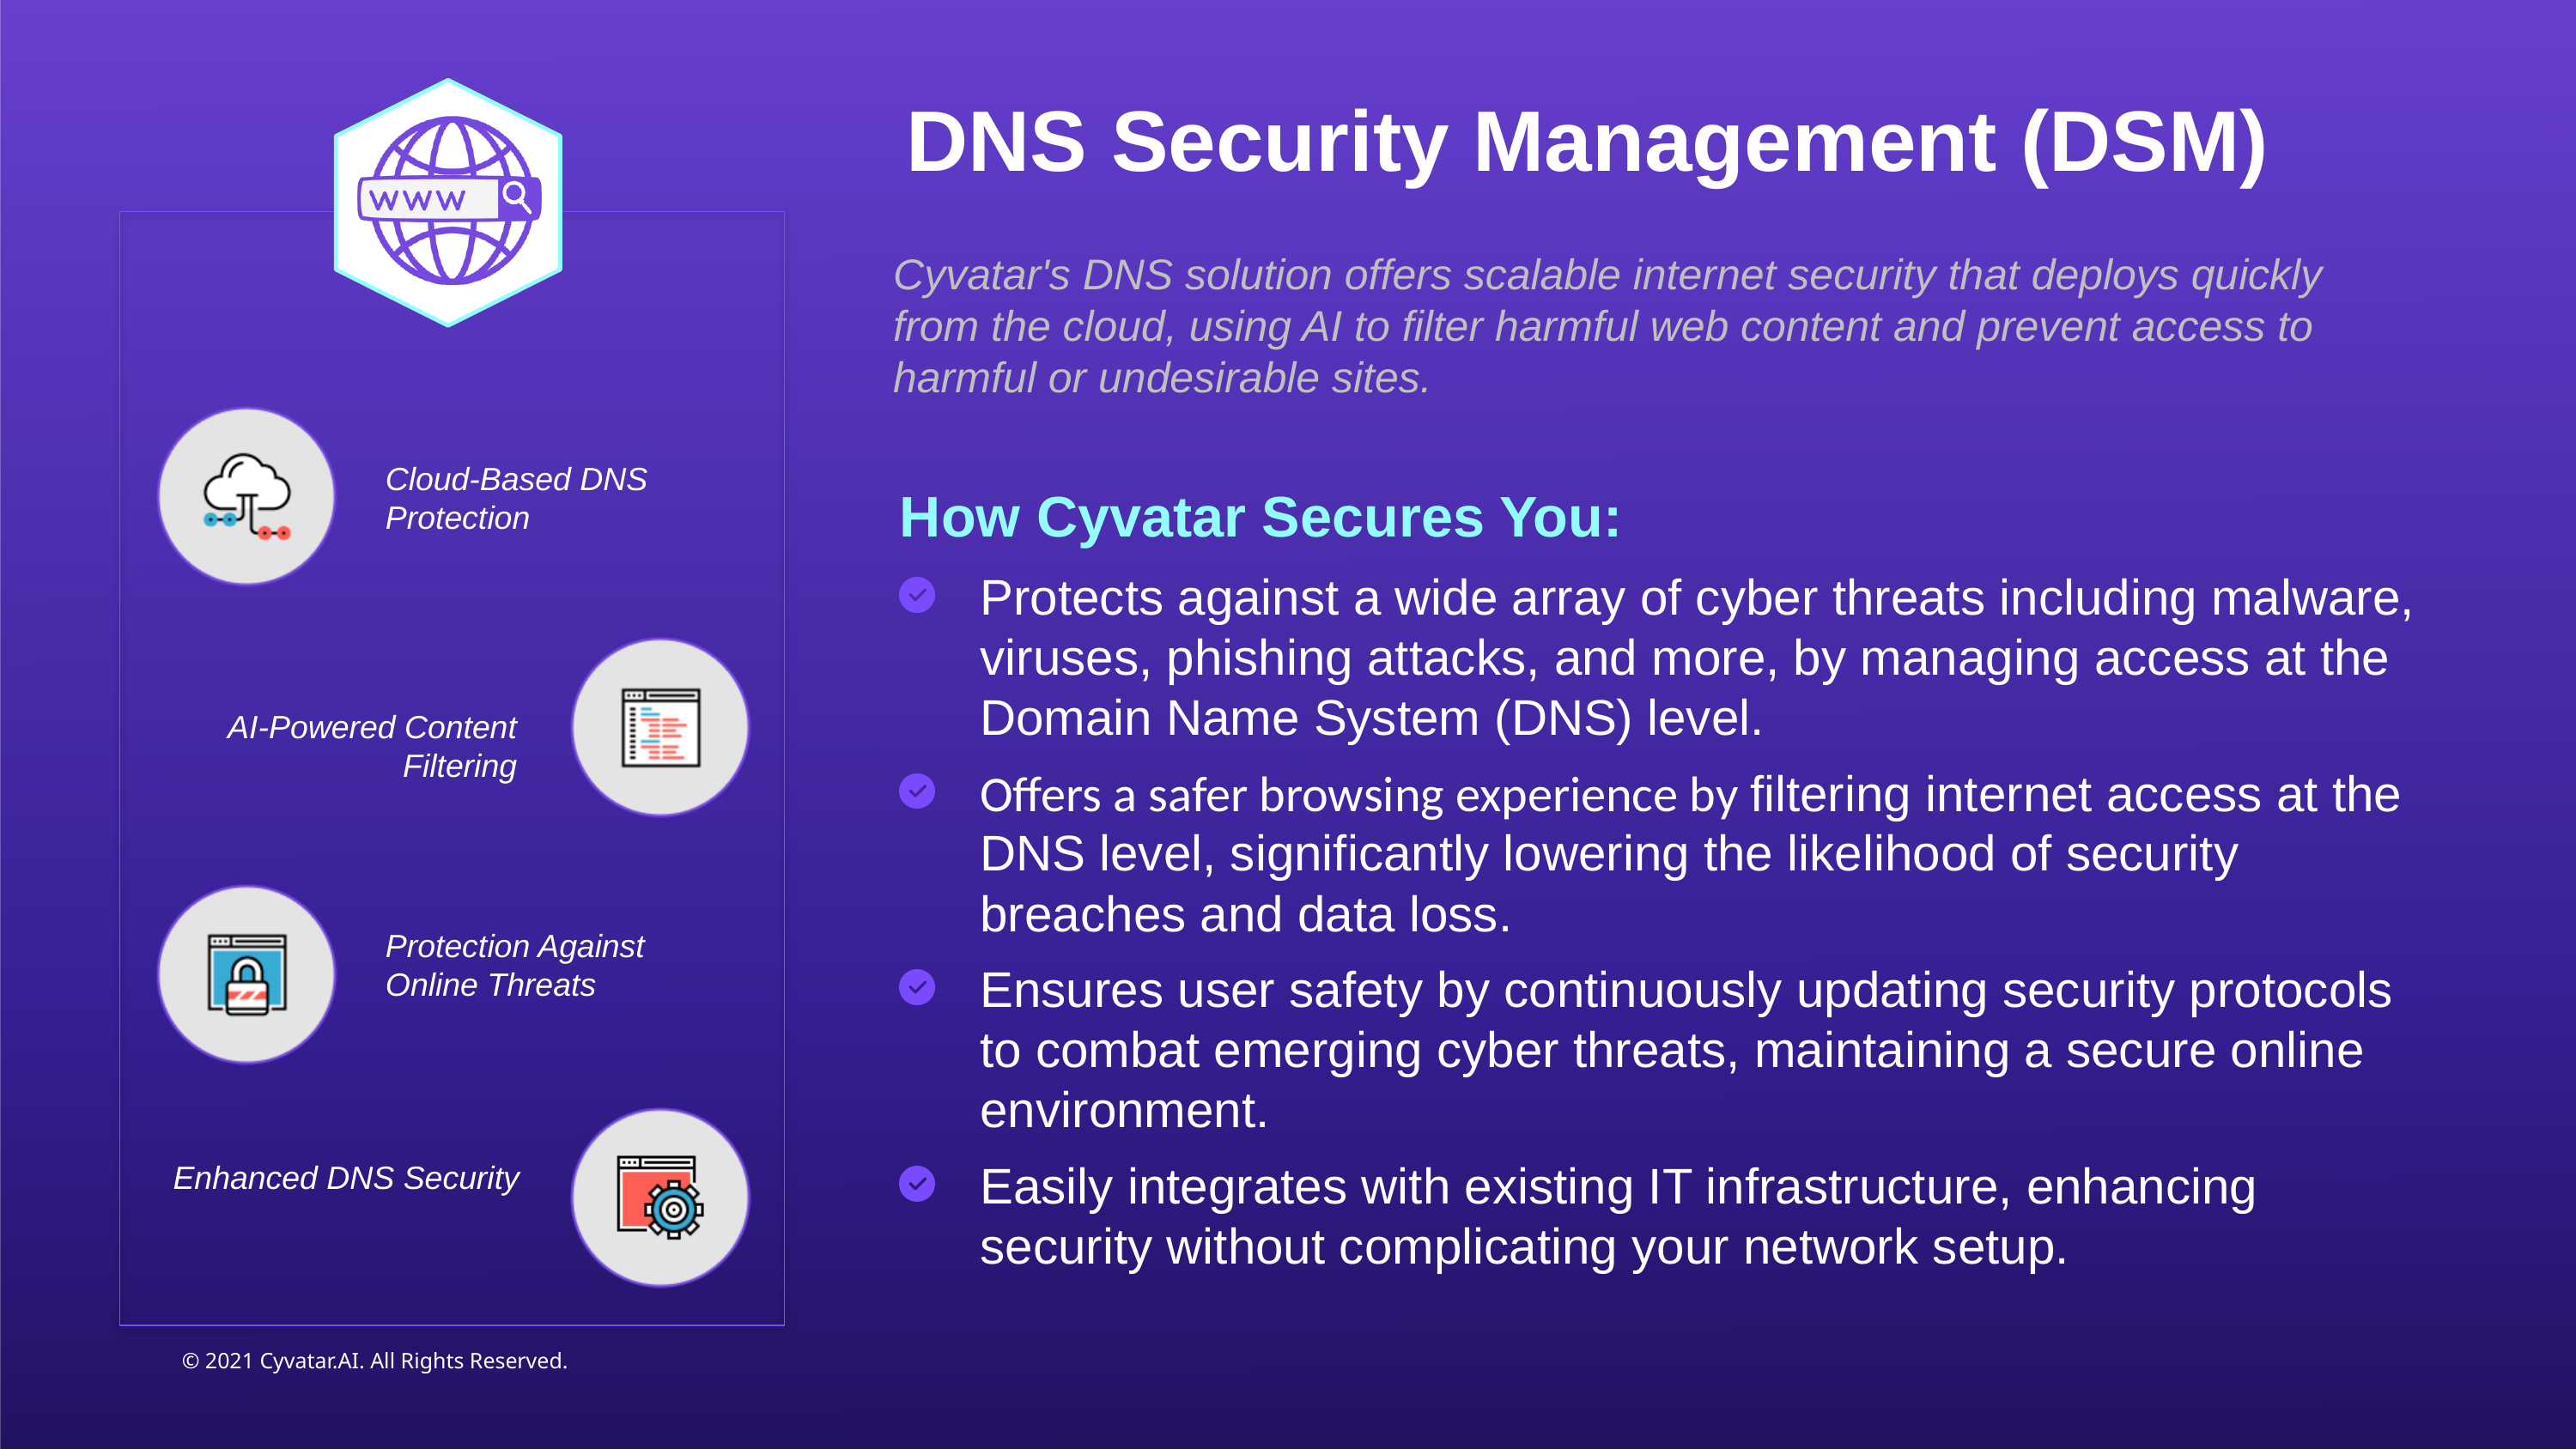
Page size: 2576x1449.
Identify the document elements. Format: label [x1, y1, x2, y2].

picture [0, 0, 2576, 1449]
text_box [119, 211, 785, 1326]
text_box [150, 72, 2489, 1309]
